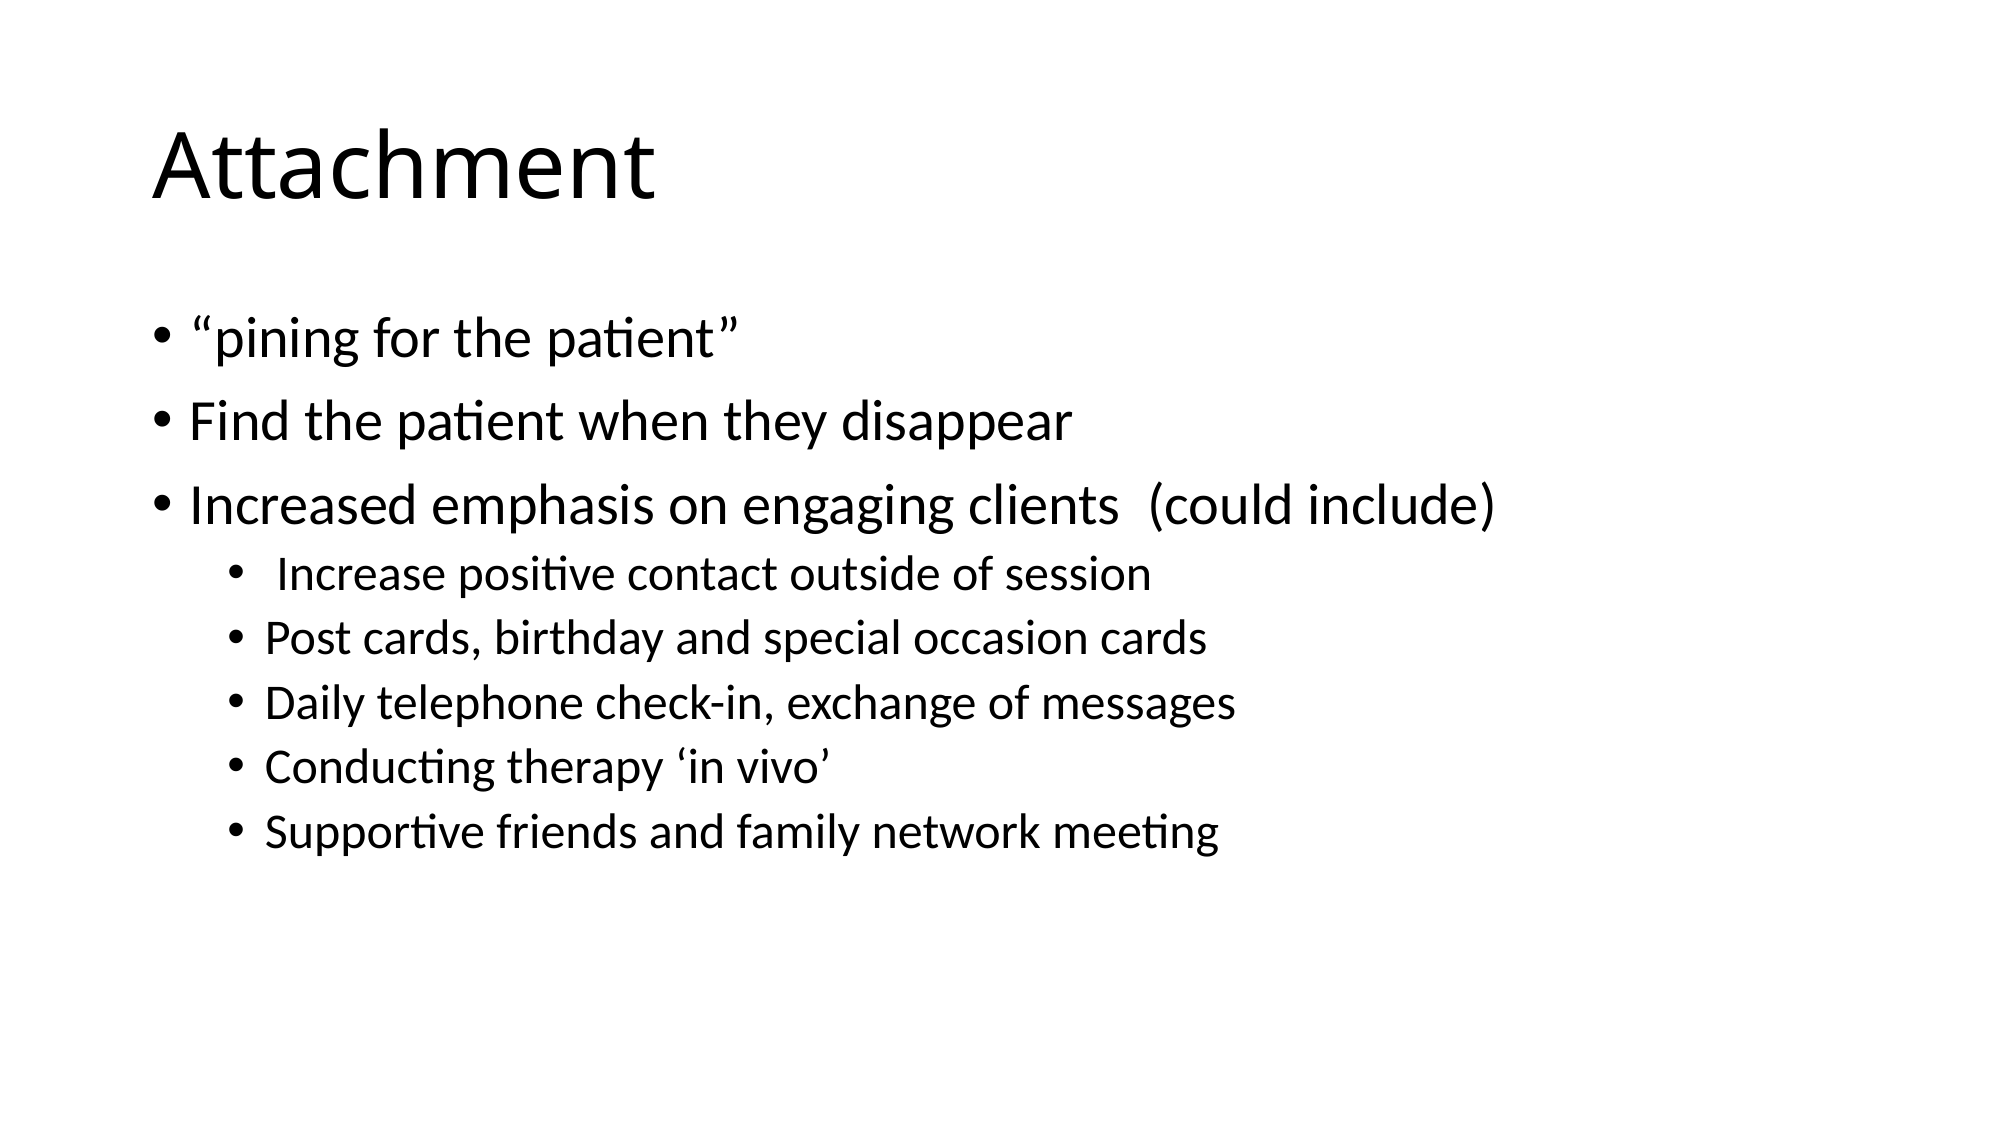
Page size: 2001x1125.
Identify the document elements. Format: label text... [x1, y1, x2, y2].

title Attachment [137, 59, 1863, 278]
list “pining for the patient” Find the patient when they disappear Increased emphasis on engaging clients (could include) Increase positive contact outside of session Post cards, birthday and special occasion cards Daily telephone check-in, exchange of messages Conducting therapy ‘in vivo’ Supportive friends and family network meeting [137, 299, 1863, 1014]
